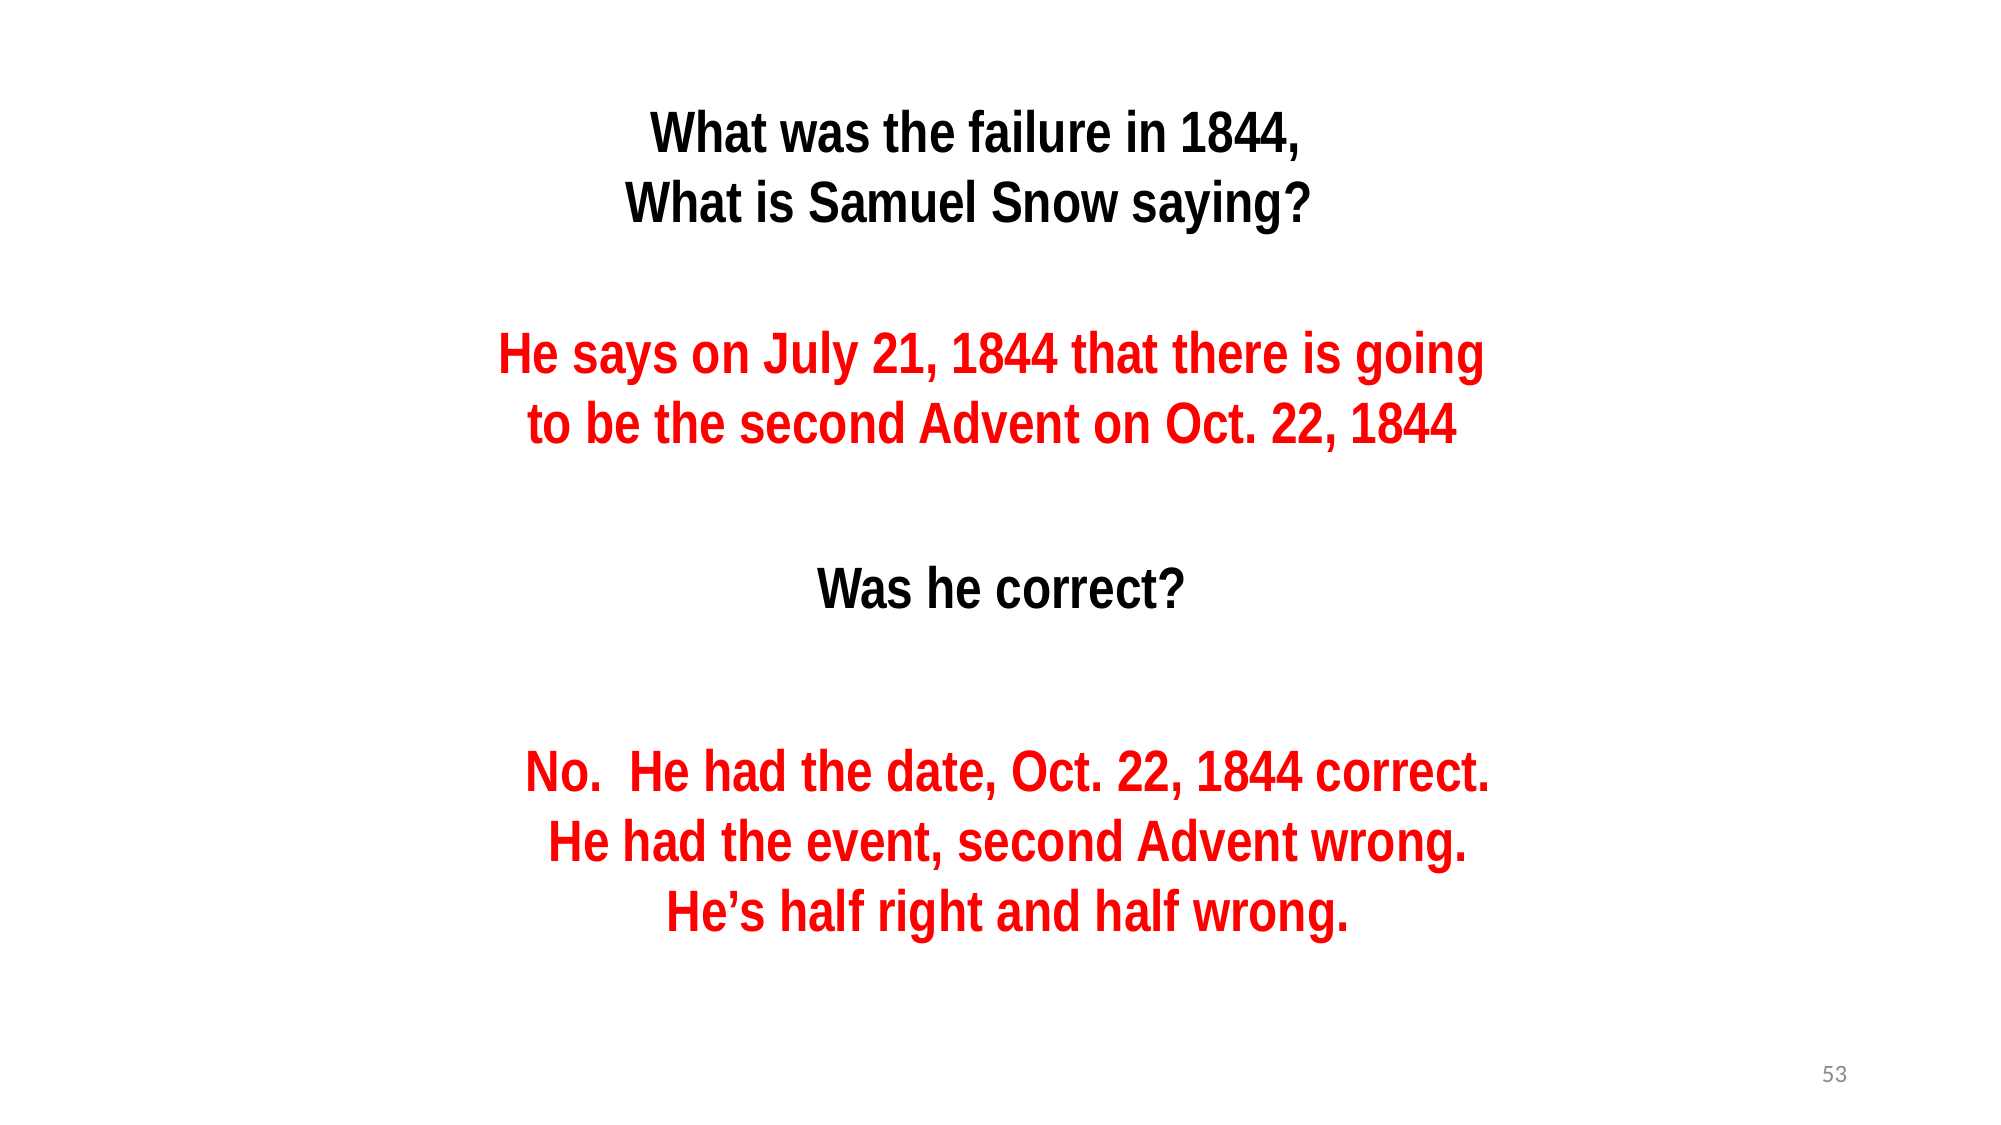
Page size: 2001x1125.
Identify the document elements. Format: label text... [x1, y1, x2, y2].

text_box He says on July 21, 1844 that there is going to be the second Advent on Oct. 22, 1844 [475, 307, 1509, 463]
text_box What was the failure in 1844, What is Samuel Snow saying? [475, 87, 1476, 287]
text_box No. He had the date, Oct. 22, 1844 correct. He had the event, second Advent wrong. He’s half right and half wrong. [492, 726, 1525, 951]
text_box Was he correct? [508, 543, 1509, 673]
slide_number 53 [1412, 1042, 1863, 1103]
